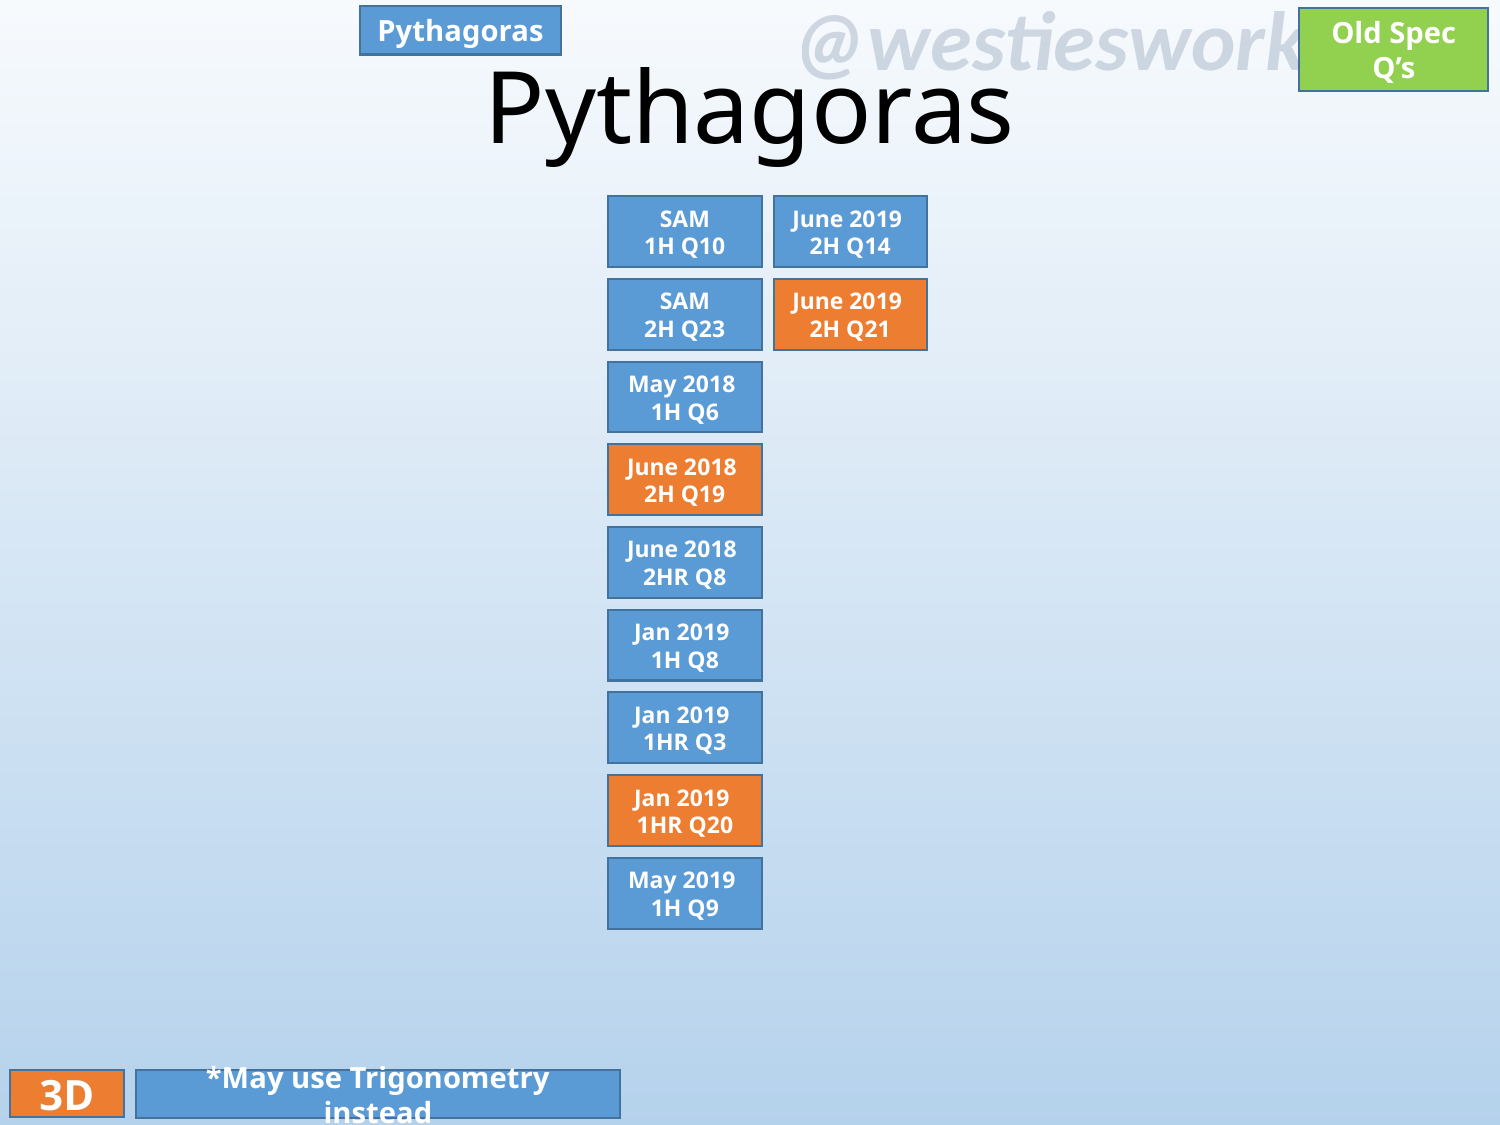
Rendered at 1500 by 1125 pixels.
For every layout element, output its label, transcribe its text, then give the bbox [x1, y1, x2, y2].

text_box *May use Trigonometry instead [135, 1069, 621, 1119]
text_box June 2019 2H Q21 [773, 278, 928, 351]
text_box Old Spec Q’s [1298, 7, 1489, 92]
title Pythagoras [103, 2, 1397, 220]
text_box June 2018 2H Q19 [607, 443, 763, 516]
text_box May 2018 1H Q6 [607, 361, 763, 433]
text_box Jan 2019 1HR Q20 [607, 774, 763, 847]
text_box June 2018 2HR Q8 [607, 526, 763, 599]
text_box June 2019 2H Q14 [773, 195, 928, 268]
text_box 3D [9, 1069, 125, 1118]
text_box May 2019 1H Q9 [607, 857, 763, 930]
text_box Jan 2019 1HR Q3 [607, 691, 763, 764]
text_box SAM 1H Q10 [607, 195, 763, 268]
text_box Pythagoras [359, 5, 562, 56]
text_box SAM 2H Q23 [607, 278, 763, 351]
text_box Jan 2019 1H Q8 [607, 609, 763, 682]
